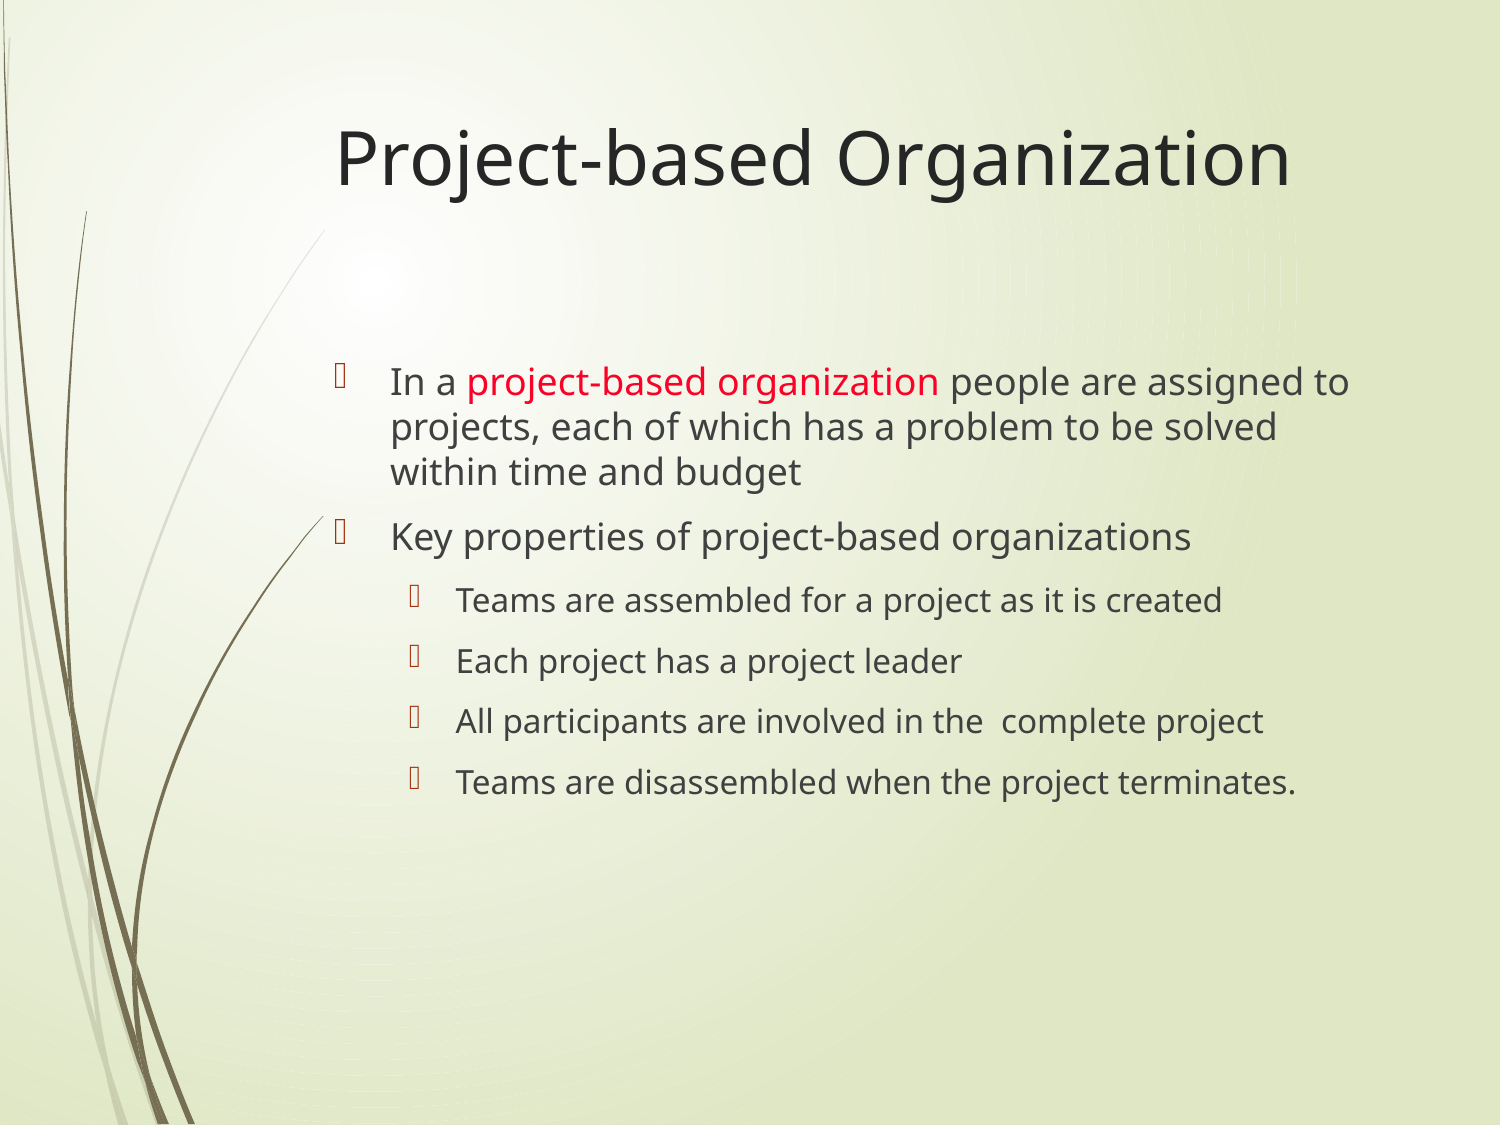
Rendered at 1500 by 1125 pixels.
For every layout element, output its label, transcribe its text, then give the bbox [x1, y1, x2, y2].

title Project-based Organization [319, 102, 1400, 313]
list In a project-based organization people are assigned to projects, each of which has a problem to be solved within time and budget Key properties of project-based organizations Teams are assembled for a project as it is created Each project has a project leader All participants are involved in the complete project Teams are disassembled when the project terminates. [318, 350, 1400, 970]
